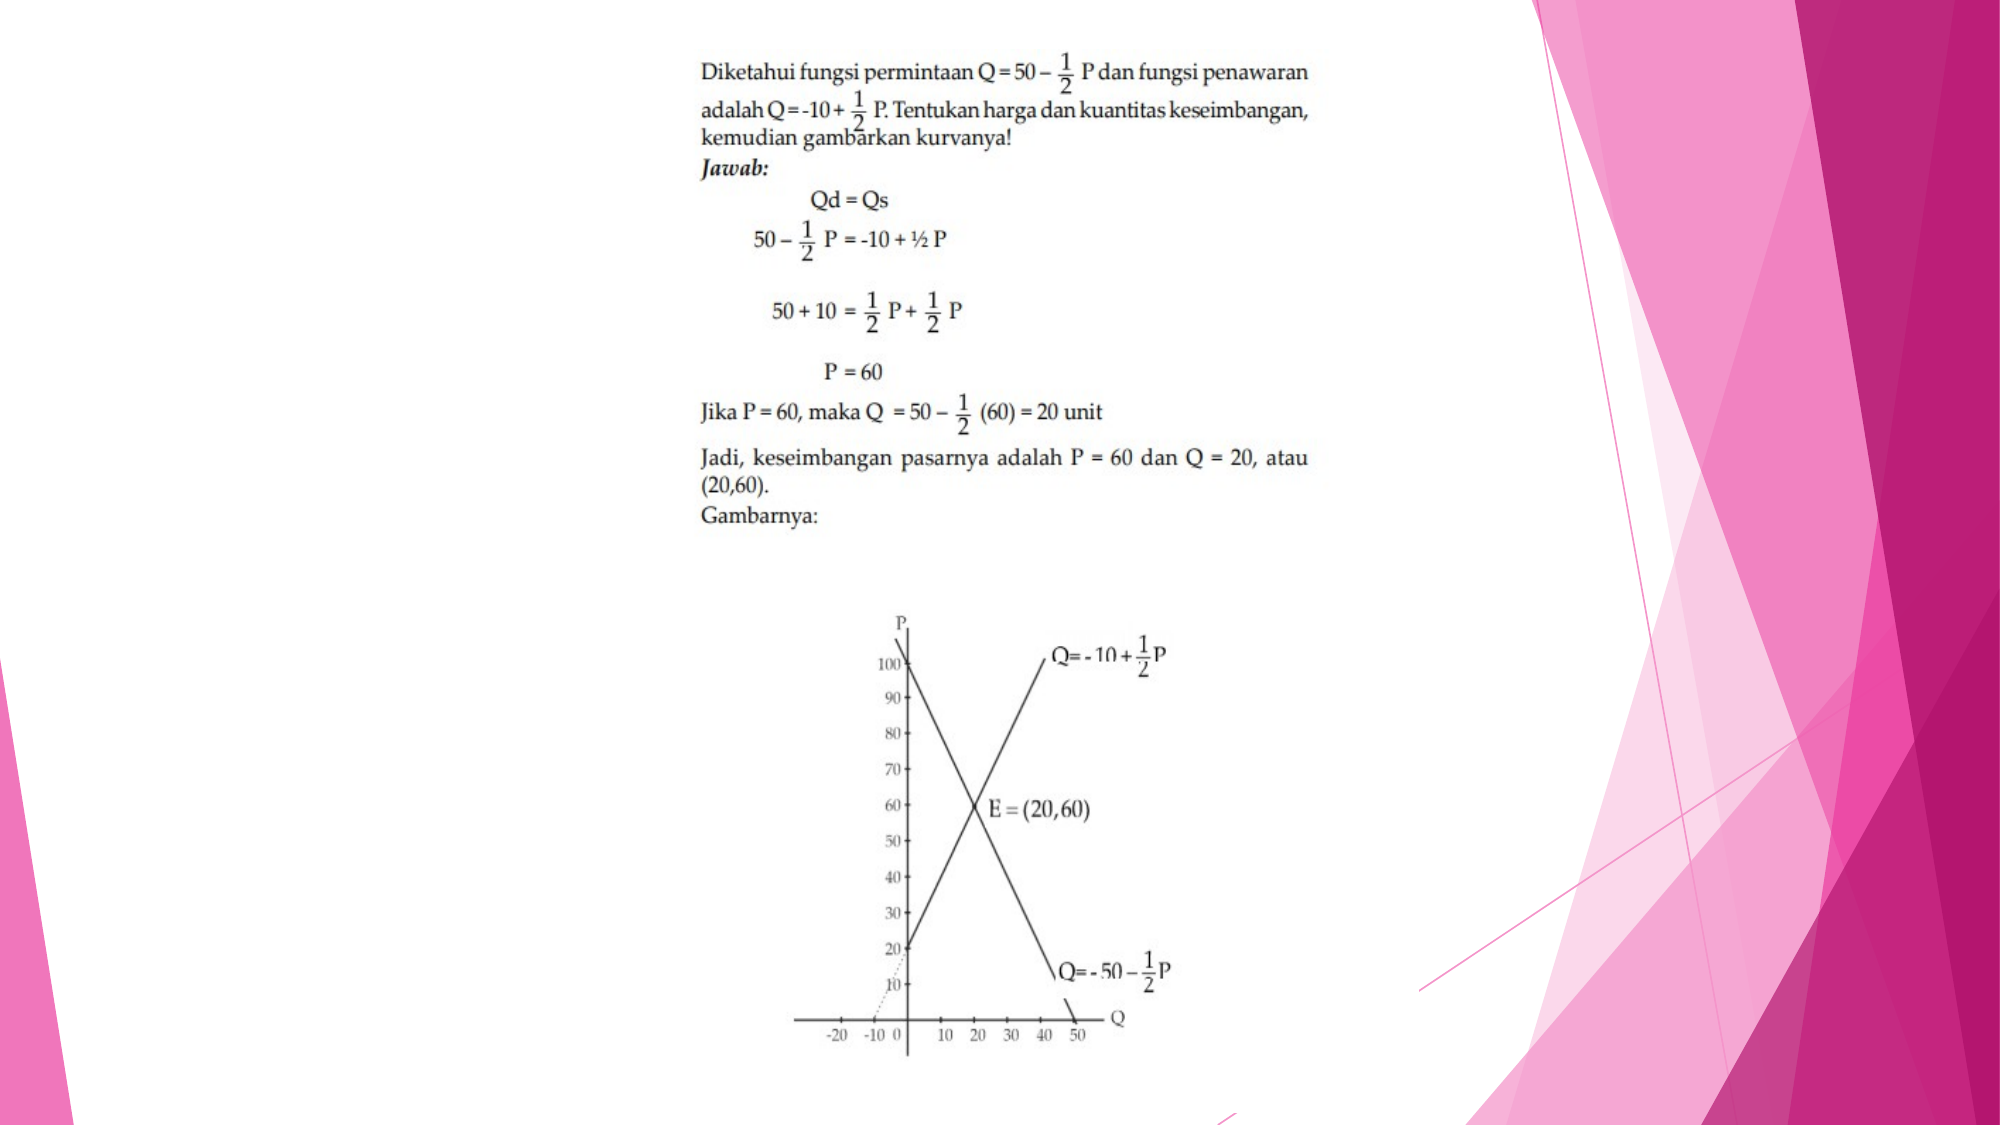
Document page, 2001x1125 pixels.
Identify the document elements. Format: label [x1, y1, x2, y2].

text_box [0, 658, 74, 1125]
picture [649, 49, 1419, 1113]
